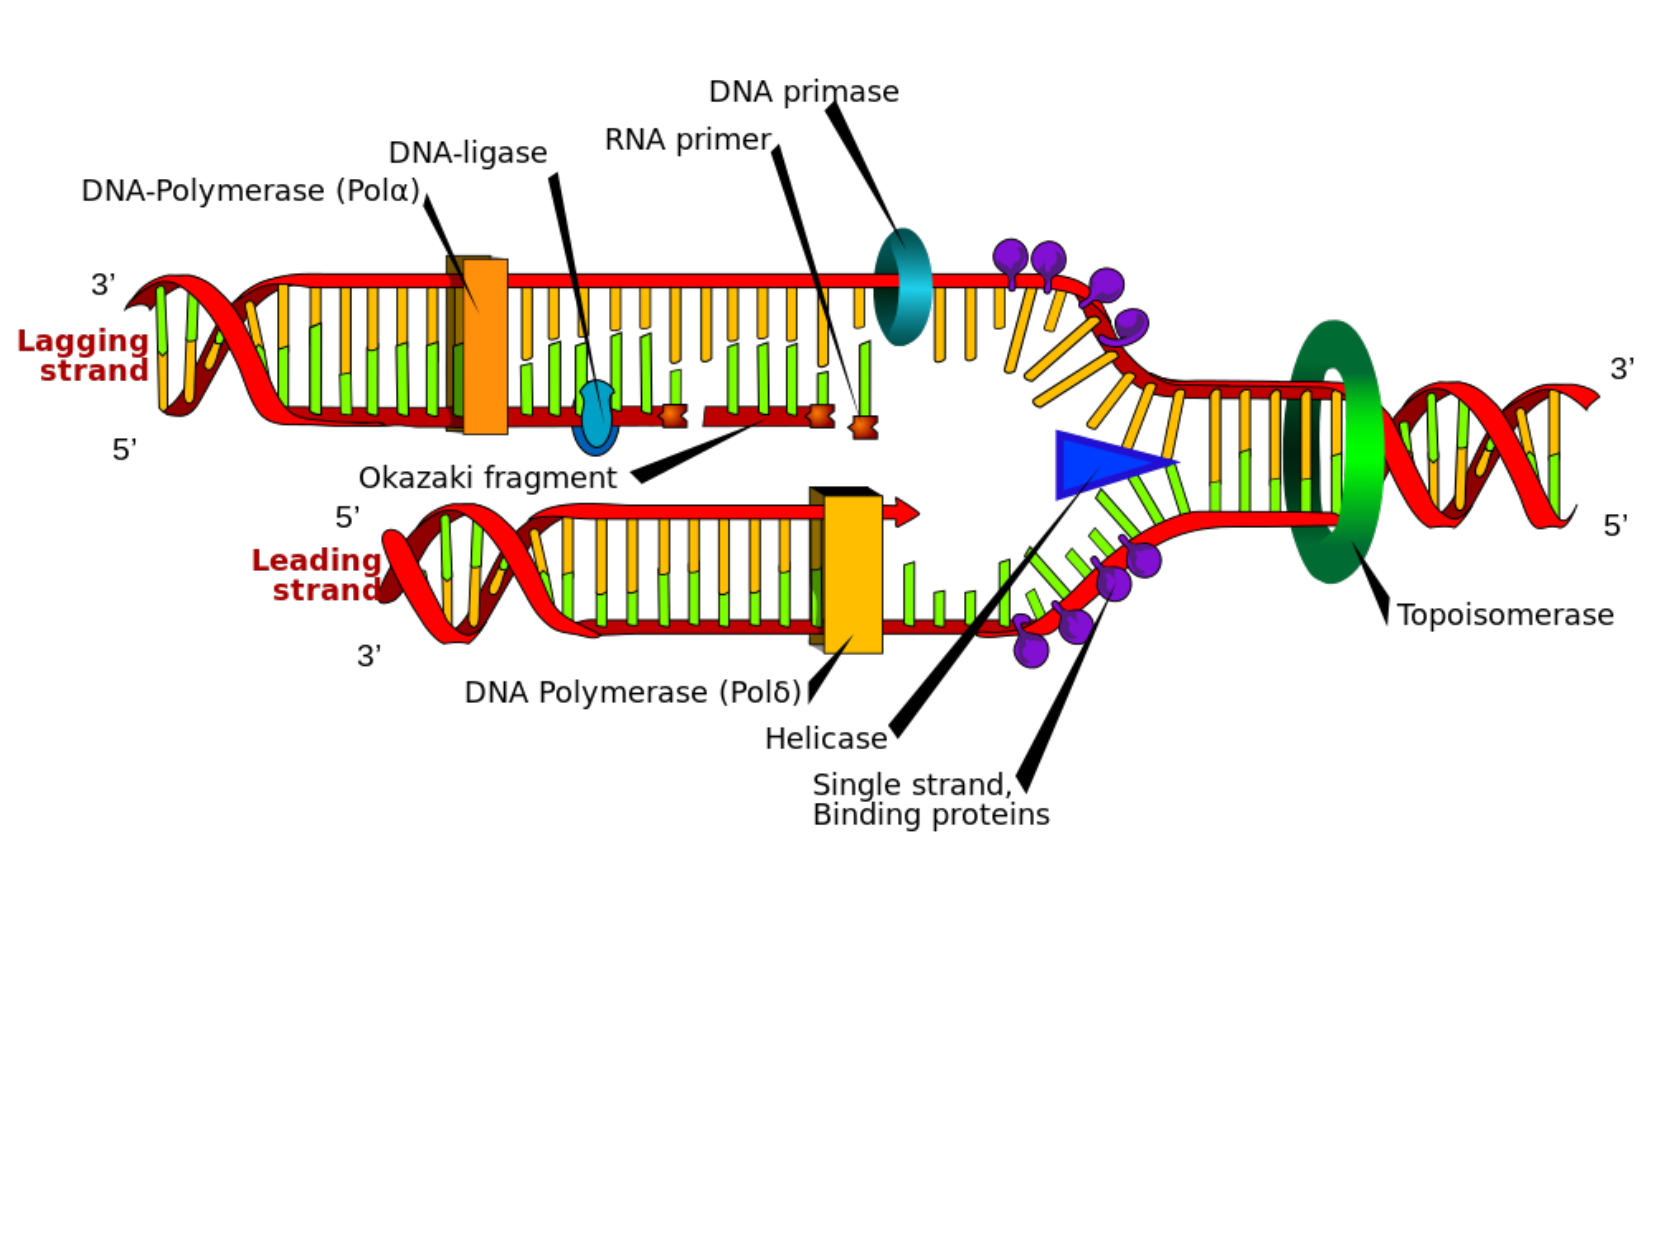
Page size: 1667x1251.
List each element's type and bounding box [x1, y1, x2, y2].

picture [0, 40, 1650, 864]
